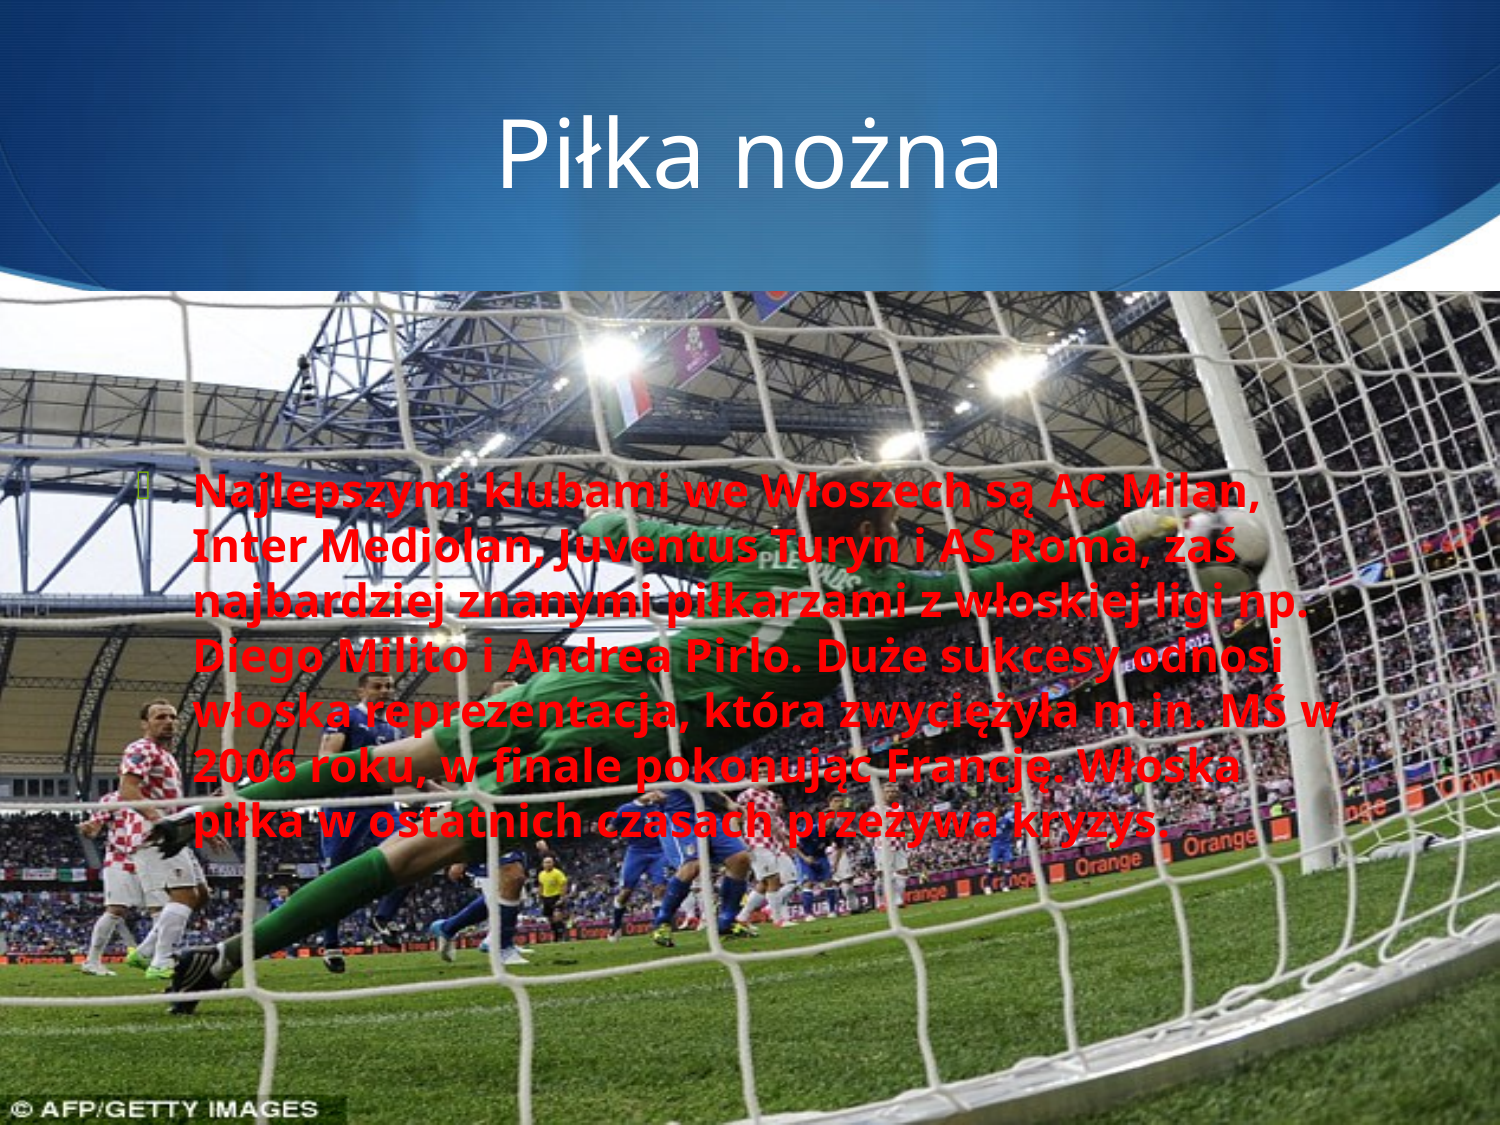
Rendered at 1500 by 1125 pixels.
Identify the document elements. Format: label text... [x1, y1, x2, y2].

picture [0, 0, 1500, 1125]
title Piłka nożna [75, 56, 1425, 245]
